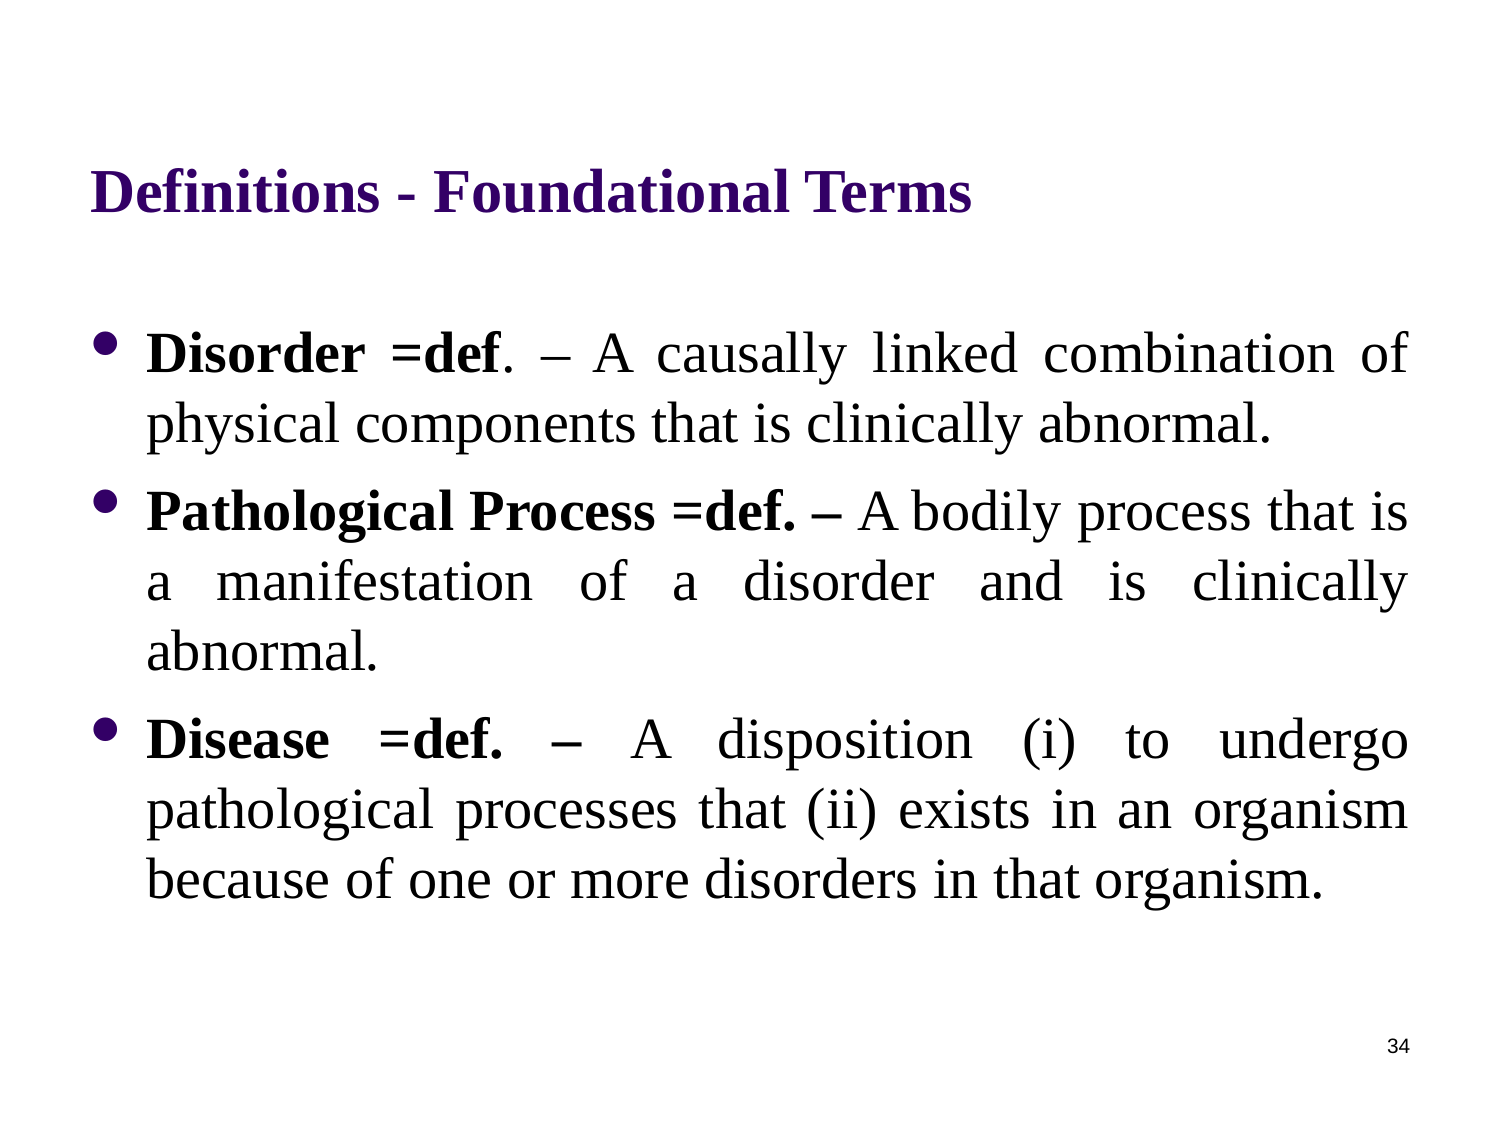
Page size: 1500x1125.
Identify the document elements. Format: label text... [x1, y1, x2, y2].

slide_number 34 [1074, 1024, 1426, 1101]
list Disorder =def. – A causally linked combination of physical components that is clinically abnormal. Pathological Process =def. – A bodily process that is a manifestation of a disorder and is clinically abnormal. Disease =def. – A disposition (i) to undergo pathological processes that (ii) exists in an organism because of one or more disorders in that organism. [75, 306, 1425, 969]
title Definitions - Foundational Terms [75, 20, 1313, 233]
